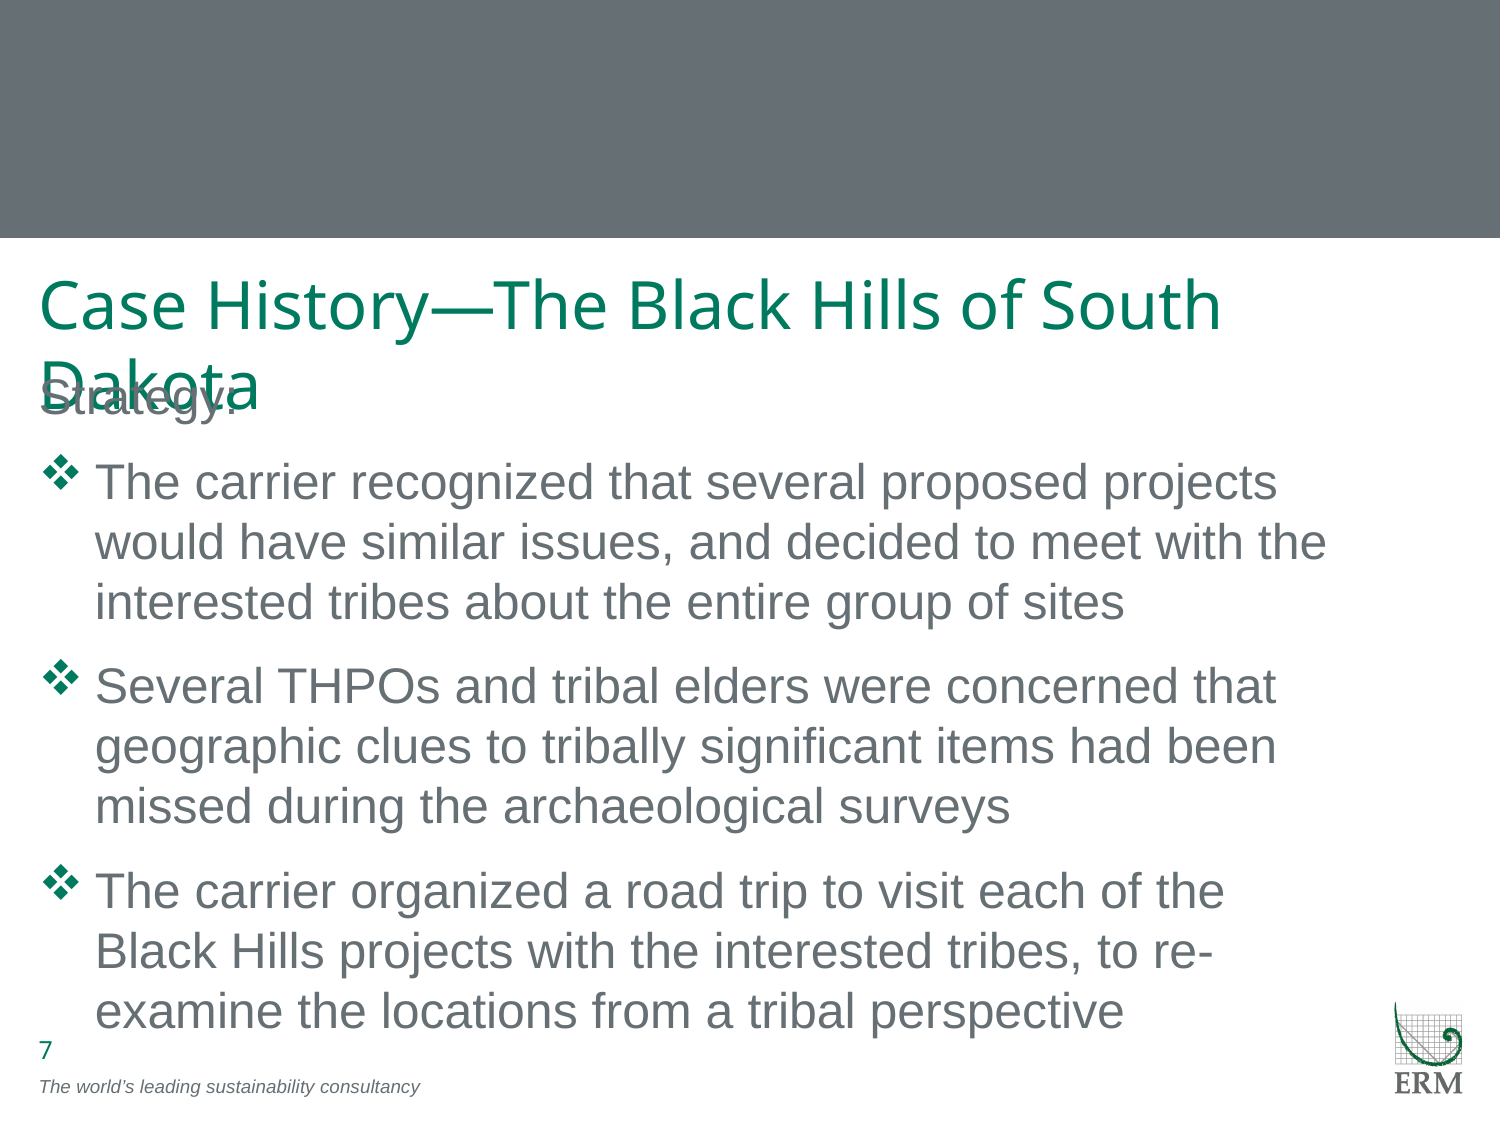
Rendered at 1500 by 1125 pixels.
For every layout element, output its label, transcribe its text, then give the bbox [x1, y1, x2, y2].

picture [1393, 1001, 1464, 1095]
list Strategy: The carrier recognized that several proposed projects would have similar issues, and decided to meet with the interested tribes about the entire group of sites Several THPOs and tribal elders were concerned that geographic clues to tribally significant items had been missed during the archaeological surveys The carrier organized a road trip to visit each of the Black Hills projects with the interested tribes, to re-examine the locations from a tribal perspective [38, 364, 1330, 1033]
title Case History—The Black Hills of South Dakota [38, 262, 1463, 354]
slide_number 7 [38, 1033, 213, 1069]
